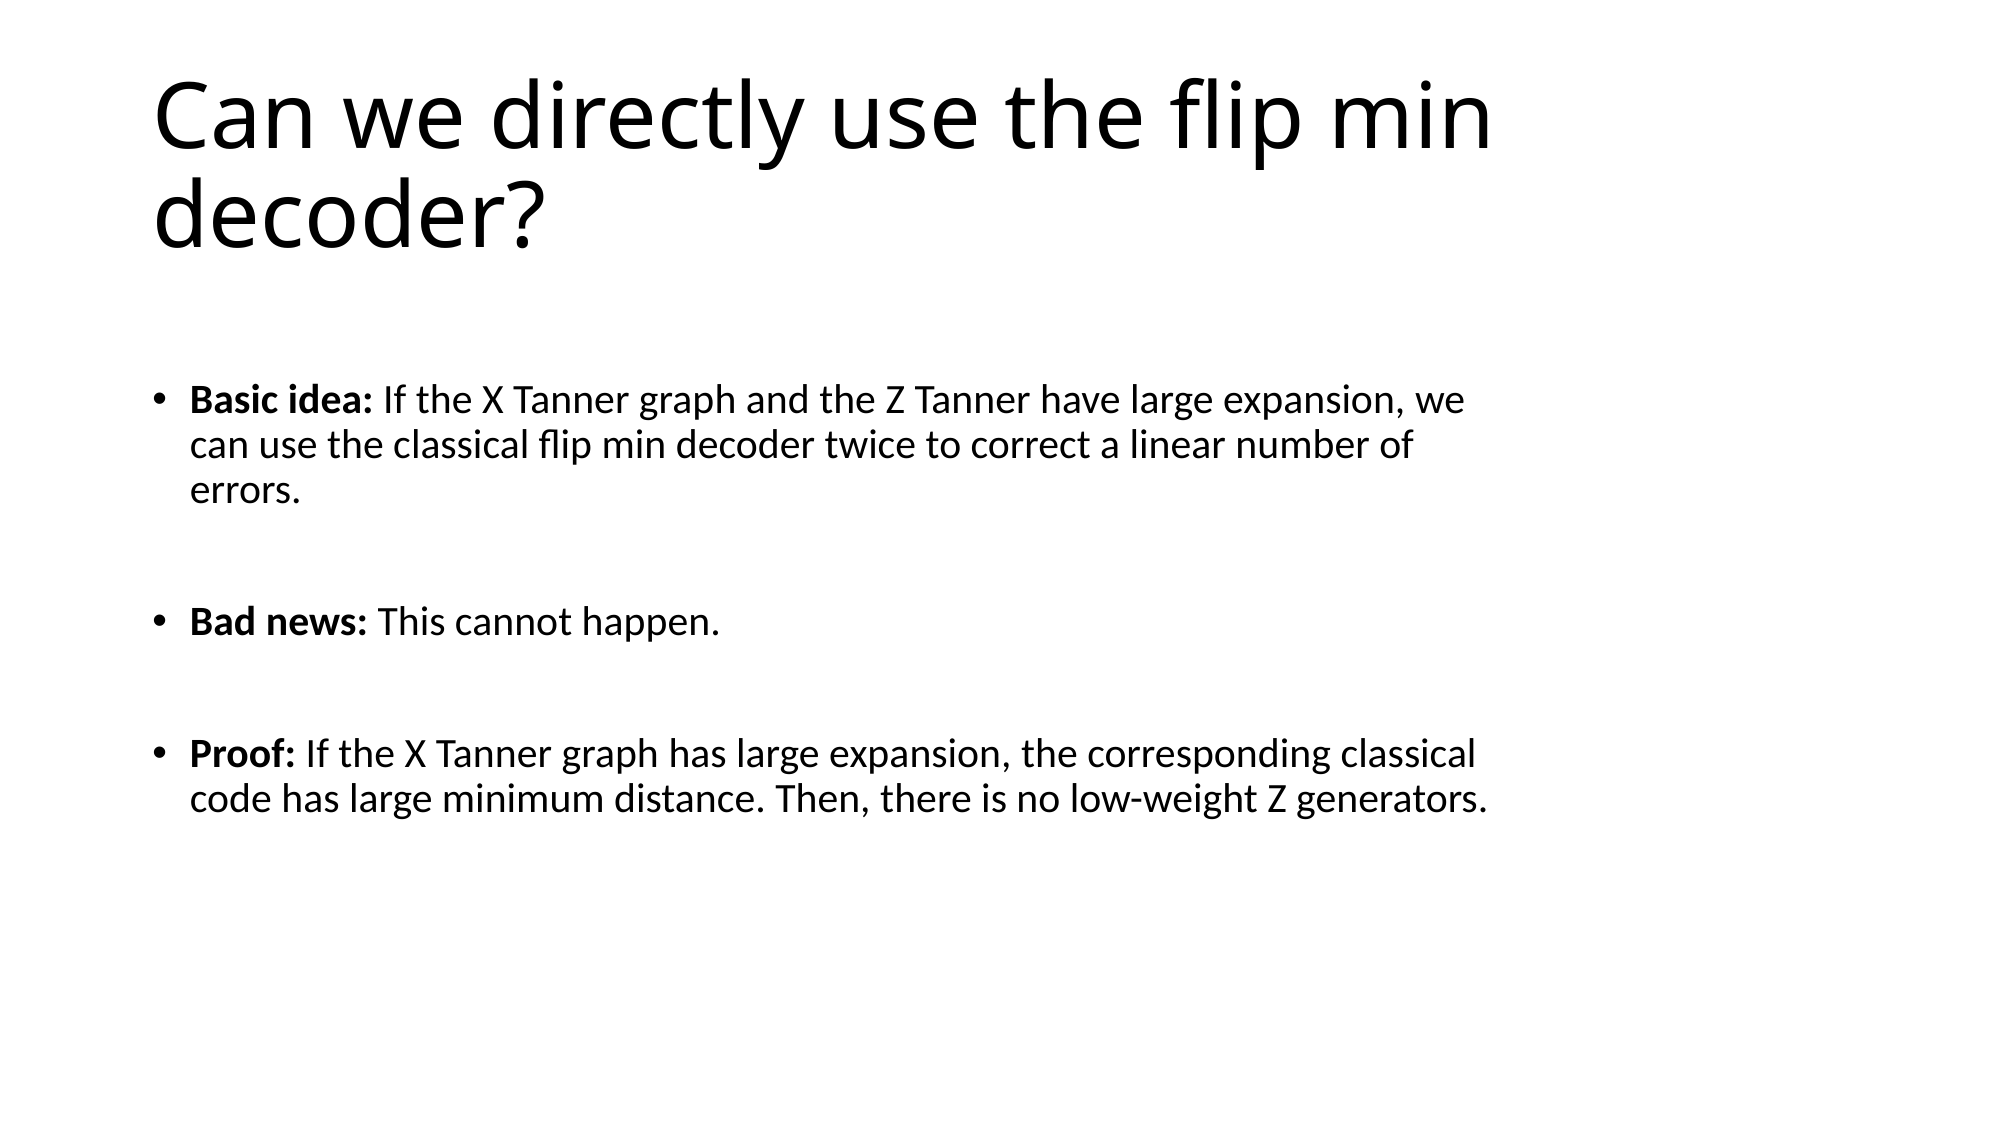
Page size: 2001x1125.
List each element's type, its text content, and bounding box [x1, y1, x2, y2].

list Basic idea: If the X Tanner graph and the Z Tanner have large expansion, we can use the classical flip min decoder twice to correct a linear number of errors. Bad news: This cannot happen. Proof: If the X Tanner graph has large expansion, the corresponding classical code has large minimum distance. Then, there is no low-weight Z generators. [137, 299, 1543, 1014]
title Can we directly use the flip min decoder? [137, 59, 1863, 278]
